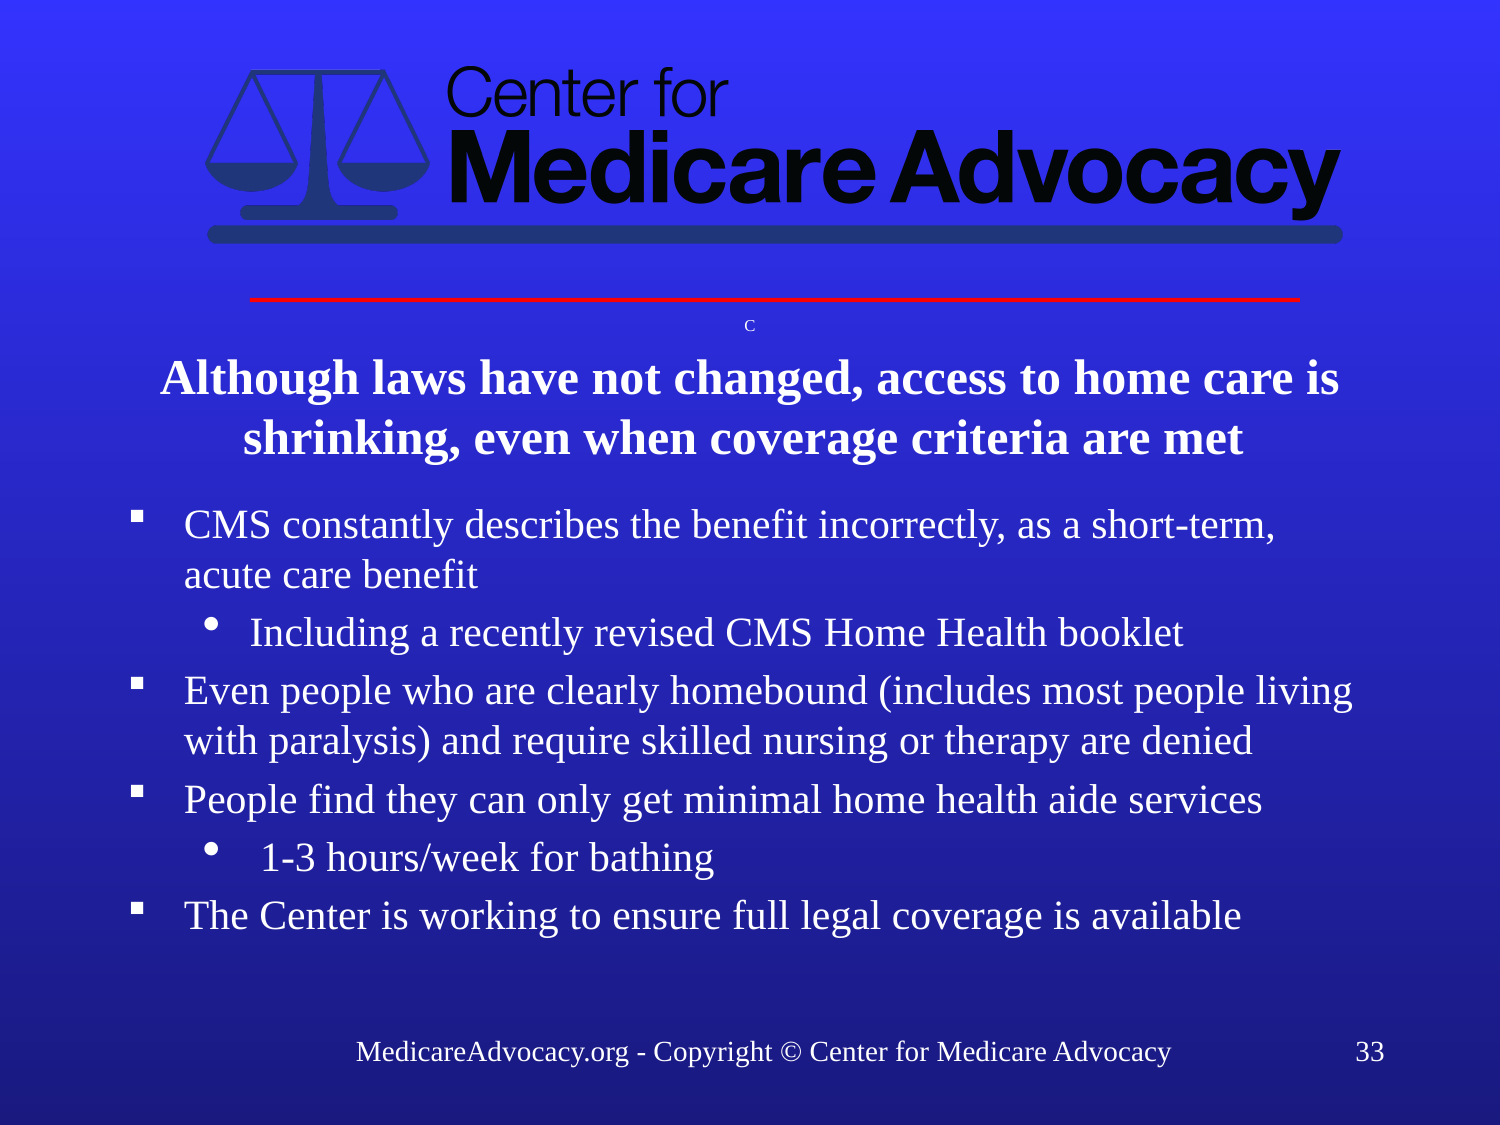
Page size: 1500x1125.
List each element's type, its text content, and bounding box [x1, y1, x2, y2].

list C Although laws have not changed, access to home care is shrinking, even when coverage criteria are met CMS constantly describes the benefit incorrectly, as a short-term, acute care benefit Including a recently revised CMS Home Health booklet Even people who are clearly homebound (includes most people living with paralysis) and require skilled nursing or therapy are denied People find they can only get minimal home health aide services 1-3 hours/week for bathing The Center is working to ensure full legal coverage is available [112, 307, 1388, 983]
slide_number 33 [1275, 1025, 1400, 1100]
picture [195, 59, 1355, 248]
footer MedicareAdvocacy.org - Copyright © Center for Medicare Advocacy [337, 1025, 1213, 1100]
